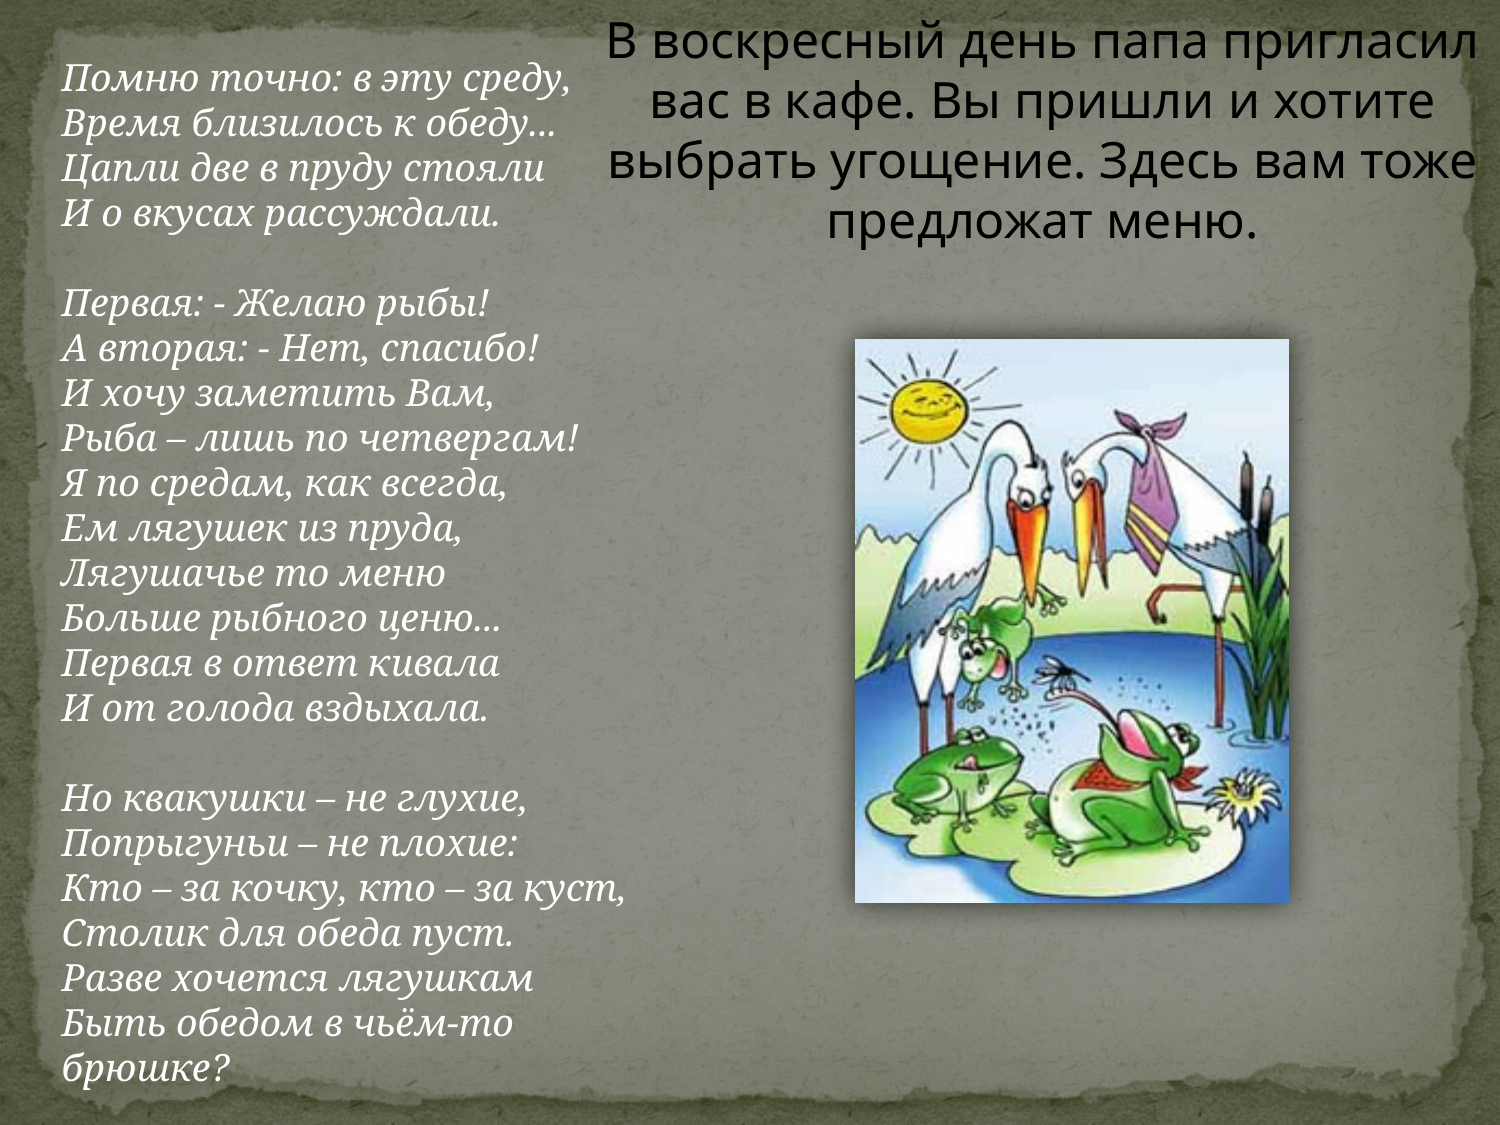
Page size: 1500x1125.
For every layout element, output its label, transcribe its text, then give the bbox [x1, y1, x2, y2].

picture [855, 339, 1290, 903]
text_box В воскресный день папа пригласил вас в кафе. Вы пришли и хотите выбрать угощение. Здесь вам тоже предложат меню. [585, 1, 1500, 257]
text_box Помню точно: в эту среду, Время близилось к обеду... Цапли две в пруду стояли И о вкусах рассуждали. Первая: - Желаю рыбы! А вторая: - Нет, спасибо! И хочу заметить Вам, Рыба – лишь по четвергам! Я по средам, как всегда, Ем лягушек из пруда, Лягушачье то меню Больше рыбного ценю... Первая в ответ кивала И от голода вздыхала. Но квакушки – не глухие, Попрыгуньи – не плохие: Кто – за кочку, кто – за куст, Столик для обеда пуст. Разве хочется лягушкам Быть обедом в чьём-то брюшке? [46, 46, 680, 1097]
